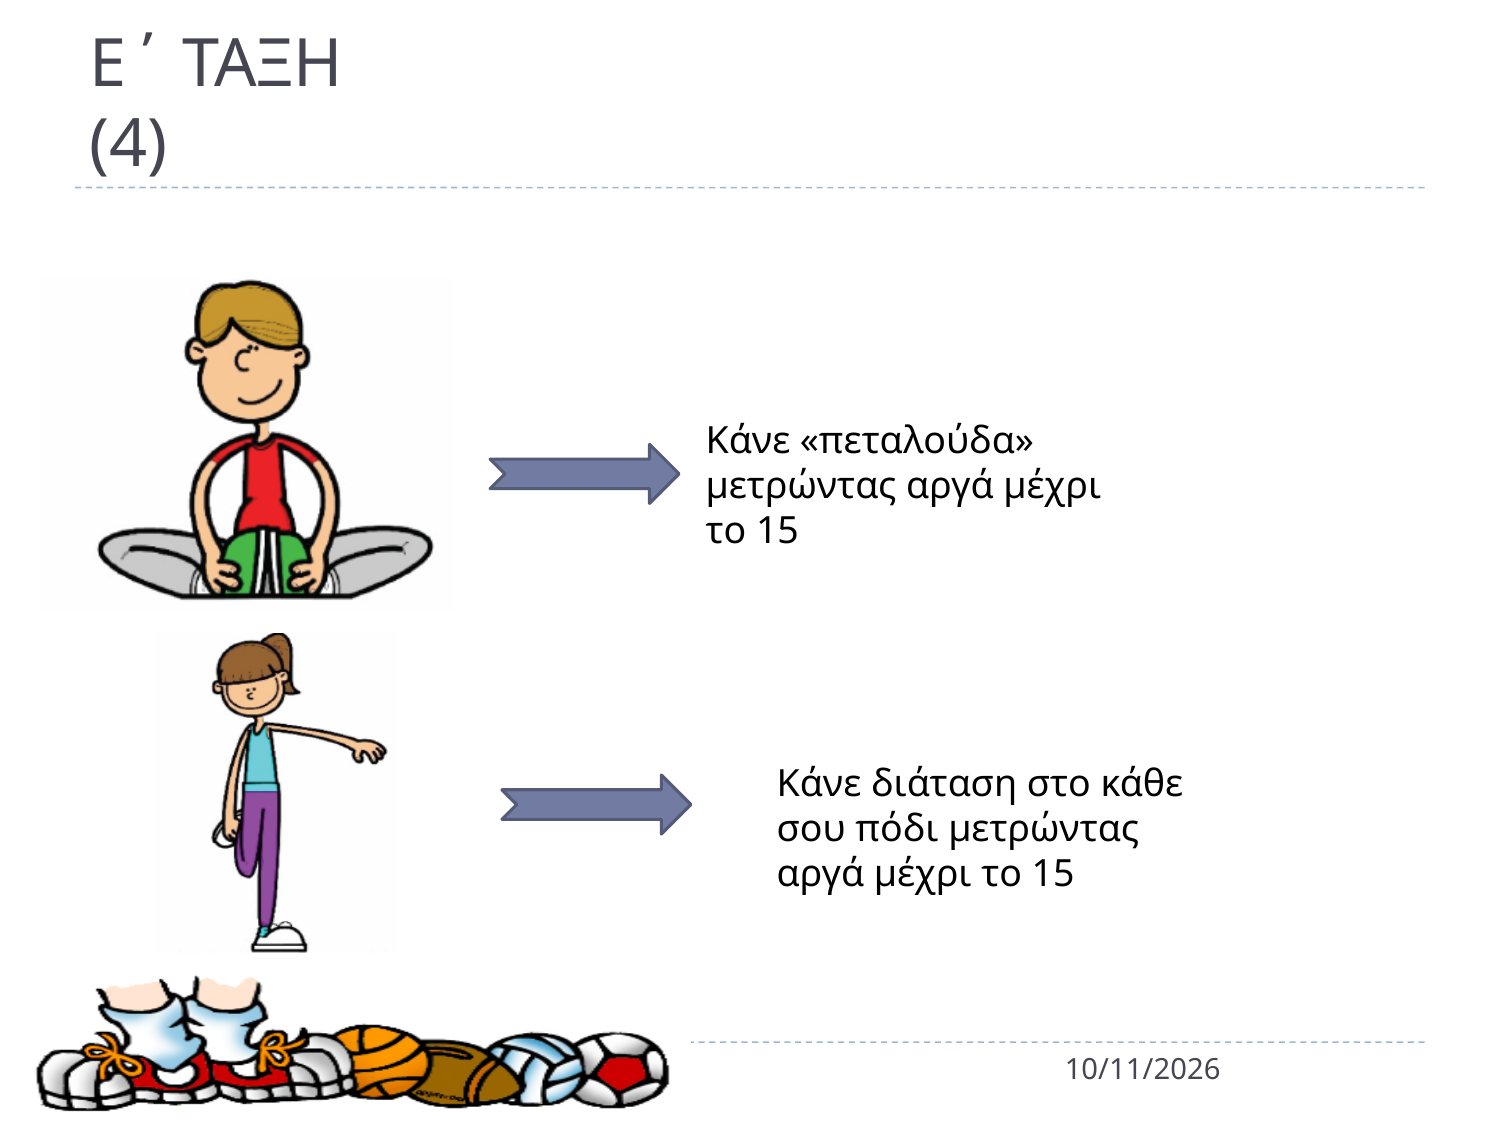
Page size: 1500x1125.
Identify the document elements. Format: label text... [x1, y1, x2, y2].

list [156, 632, 396, 953]
text_box Κάνε διάταση στο κάθε σου πόδι μετρώντας αργά μέχρι το 15 [761, 751, 1211, 902]
text_box [500, 773, 692, 836]
text_box [488, 442, 681, 505]
title Ε΄ ΤΑΞΗ (4) [75, 24, 1425, 188]
picture [41, 278, 453, 611]
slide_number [1050, 1042, 1426, 1103]
picture [0, 963, 692, 1125]
text_box Κάνε «πεταλούδα» μετρώντας αργά μέχρι το 15 [690, 408, 1140, 559]
